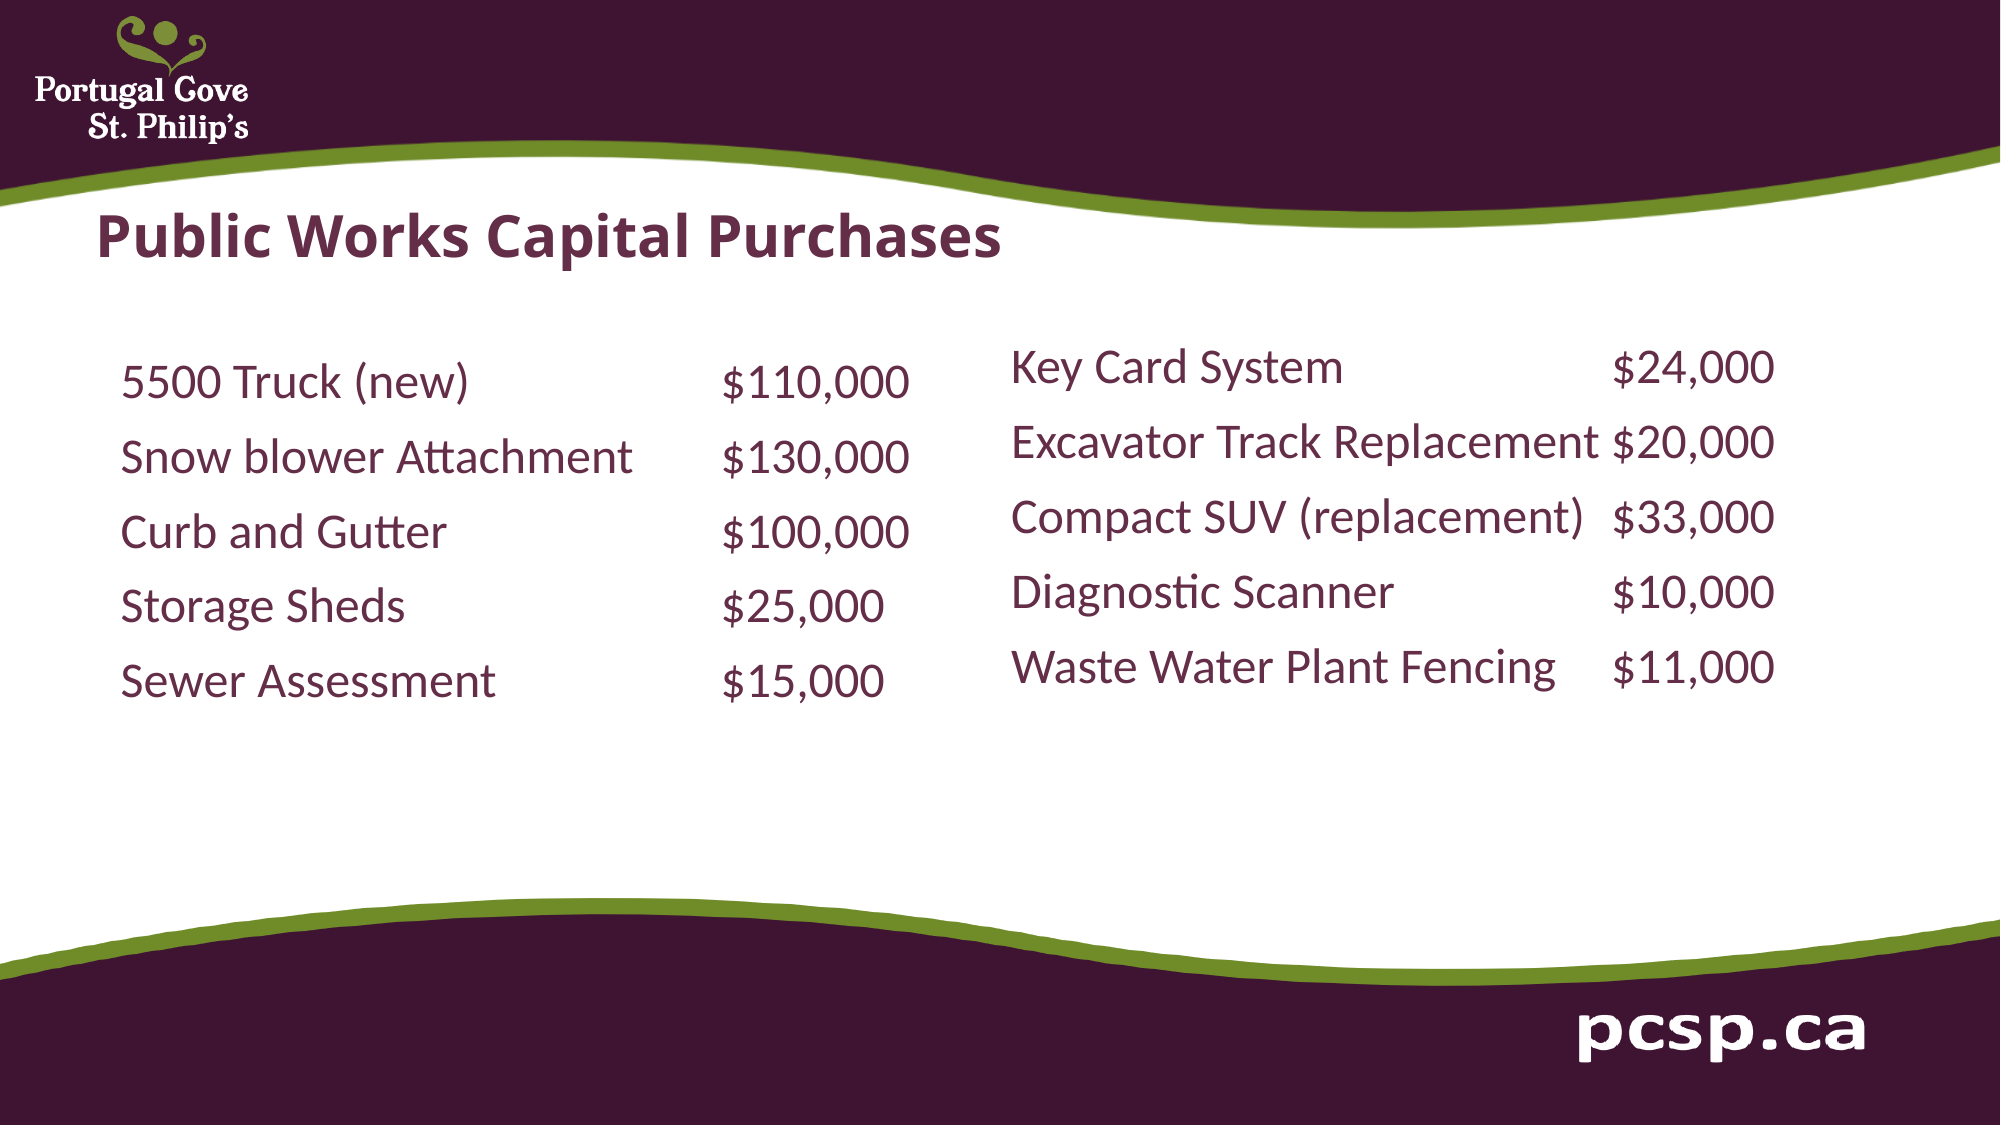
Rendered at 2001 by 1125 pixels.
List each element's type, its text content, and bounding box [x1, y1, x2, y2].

text_box 5500 Truck (new) $110,000 Snow blower Attachment $130,000 Curb and Gutter $100,000 Storage Sheds $25,000 Sewer Assessment $15,000 [105, 347, 976, 1009]
picture [0, 890, 2000, 1125]
text_box [75, 264, 1221, 860]
picture [0, 0, 2001, 235]
text_box Public Works Capital Purchases [80, 200, 1047, 264]
text_box Key Card System $24,000 Excavator Track Replacement $20,000 Compact SUV (replacement) $33,000 Diagnostic Scanner $10,000 Waste Water Plant Fencing $11,000 [995, 333, 1867, 994]
